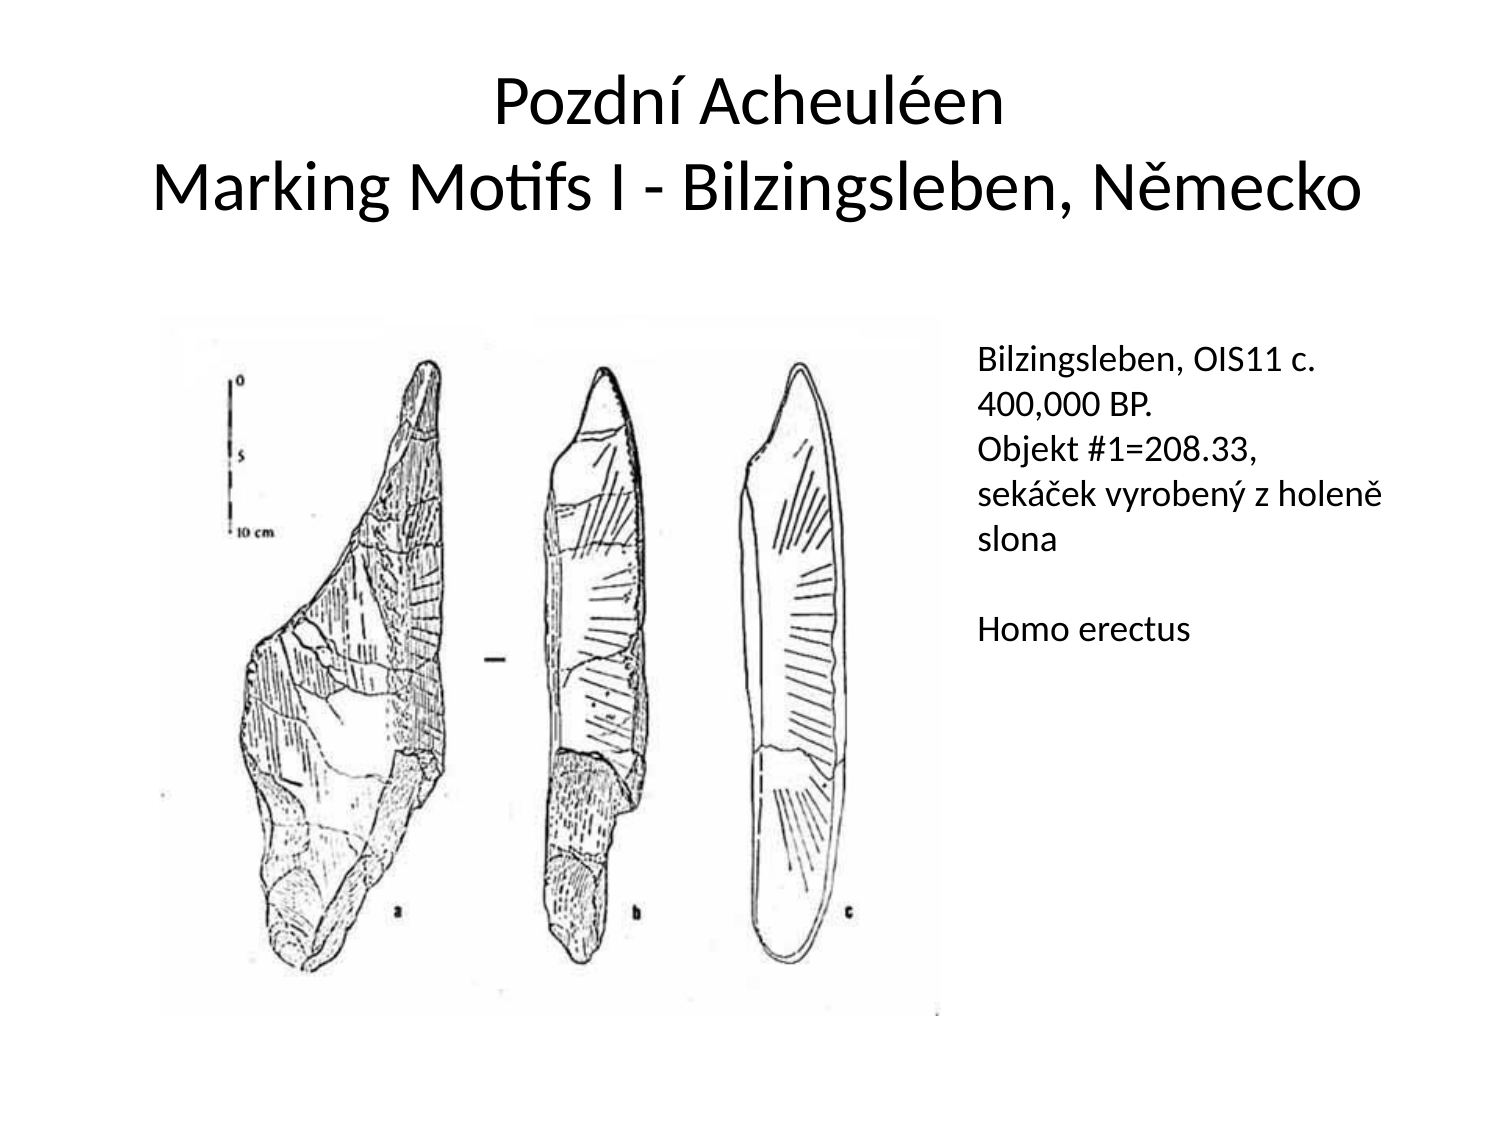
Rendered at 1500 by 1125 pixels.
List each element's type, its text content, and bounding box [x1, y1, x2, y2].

title Pozdní Acheuléen Marking Motifs I - Bilzingsleben, Německo [75, 45, 1425, 233]
text_box Bilzingsleben, OIS11 c. 400,000 BP. Objekt #1=208.33, sekáček vyrobený z holeně slona Homo erectus [962, 326, 1424, 656]
picture [159, 314, 941, 1017]
